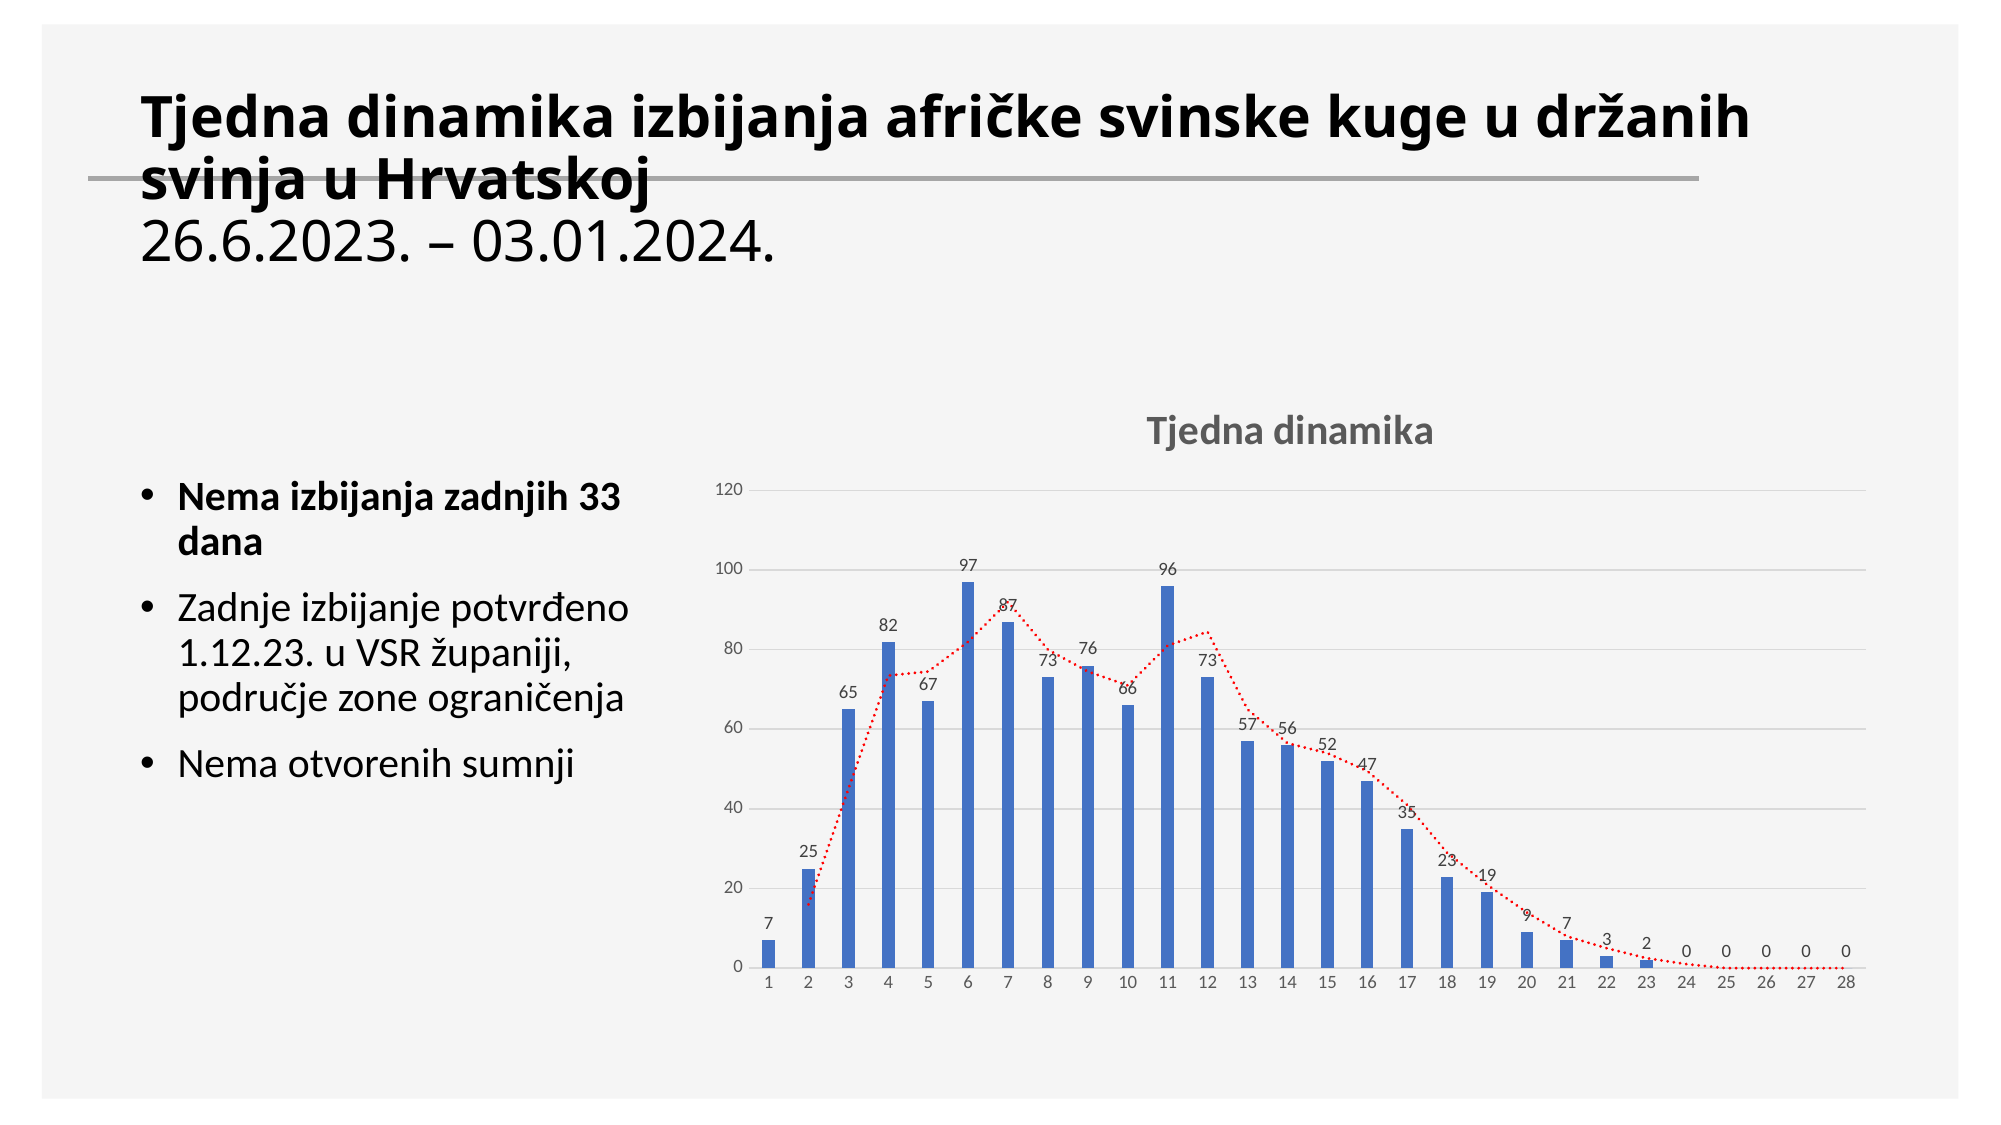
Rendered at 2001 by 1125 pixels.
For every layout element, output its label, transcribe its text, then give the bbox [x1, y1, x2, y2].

chart [690, 380, 1891, 1006]
text_box Nema izbijanja zadnjih 33 dana Zadnje izbijanje potvrđeno 1.12.23. u VSR županiji, područje zone ograničenja Nema otvorenih sumnji [124, 380, 691, 1013]
title Tjedna dinamika izbijanja afričke svinske kuge u držanih svinja u Hrvatskoj 26.6.2023. – 03.01.2024. [124, 80, 1891, 282]
